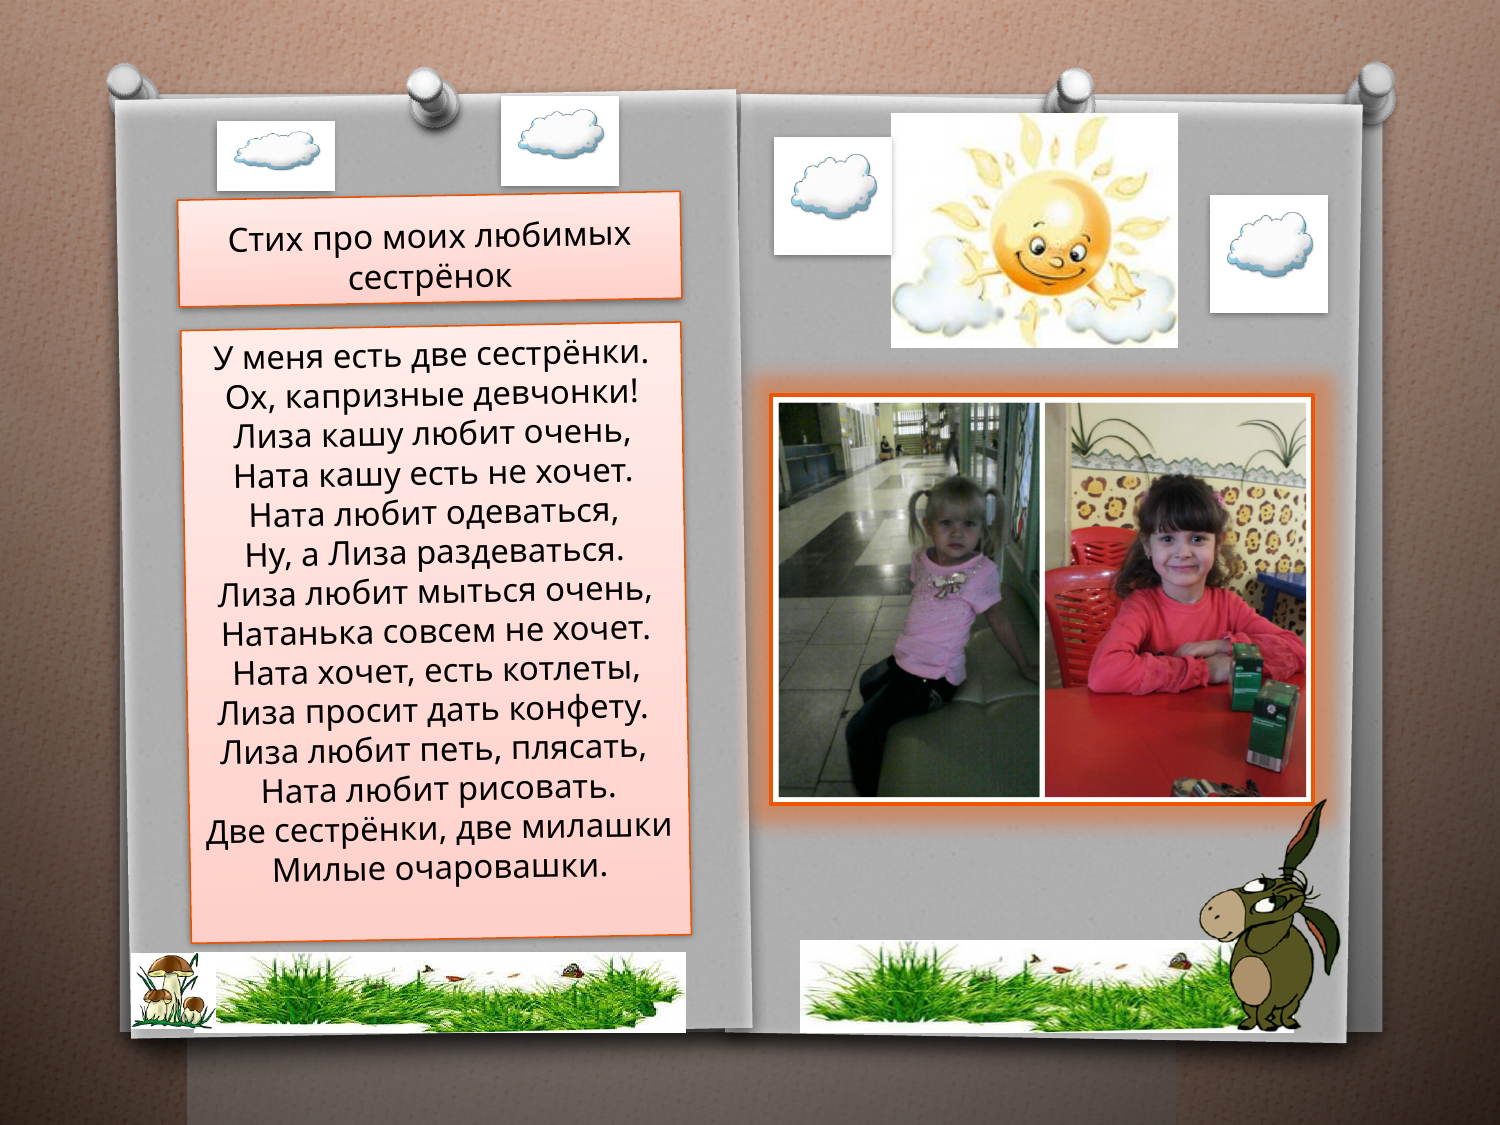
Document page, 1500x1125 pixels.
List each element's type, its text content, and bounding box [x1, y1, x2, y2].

picture [800, 798, 1342, 1034]
picture [375, 33, 497, 157]
picture [774, 41, 1178, 349]
picture [216, 121, 335, 191]
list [772, 396, 1312, 802]
title Стих про моих любимых сестрёнок [176, 190, 683, 308]
picture [501, 96, 620, 186]
list У меня есть две сестрёнки. Ох, капризные девчонки! Лиза кашу любит очень, Ната кашу есть не хочет. Ната любит одеваться, Ну, а Лиза раздеваться. Лиза любит мыться очень, Натанька совсем не хочет. Ната хочет, есть котлеты, Лиза просит дать конфету. Лиза любит петь, плясать, Ната любит рисовать. Две сестрёнки, две милашки Милые очаровашки. [179, 321, 693, 945]
picture [130, 951, 687, 1034]
picture [1210, 195, 1328, 313]
